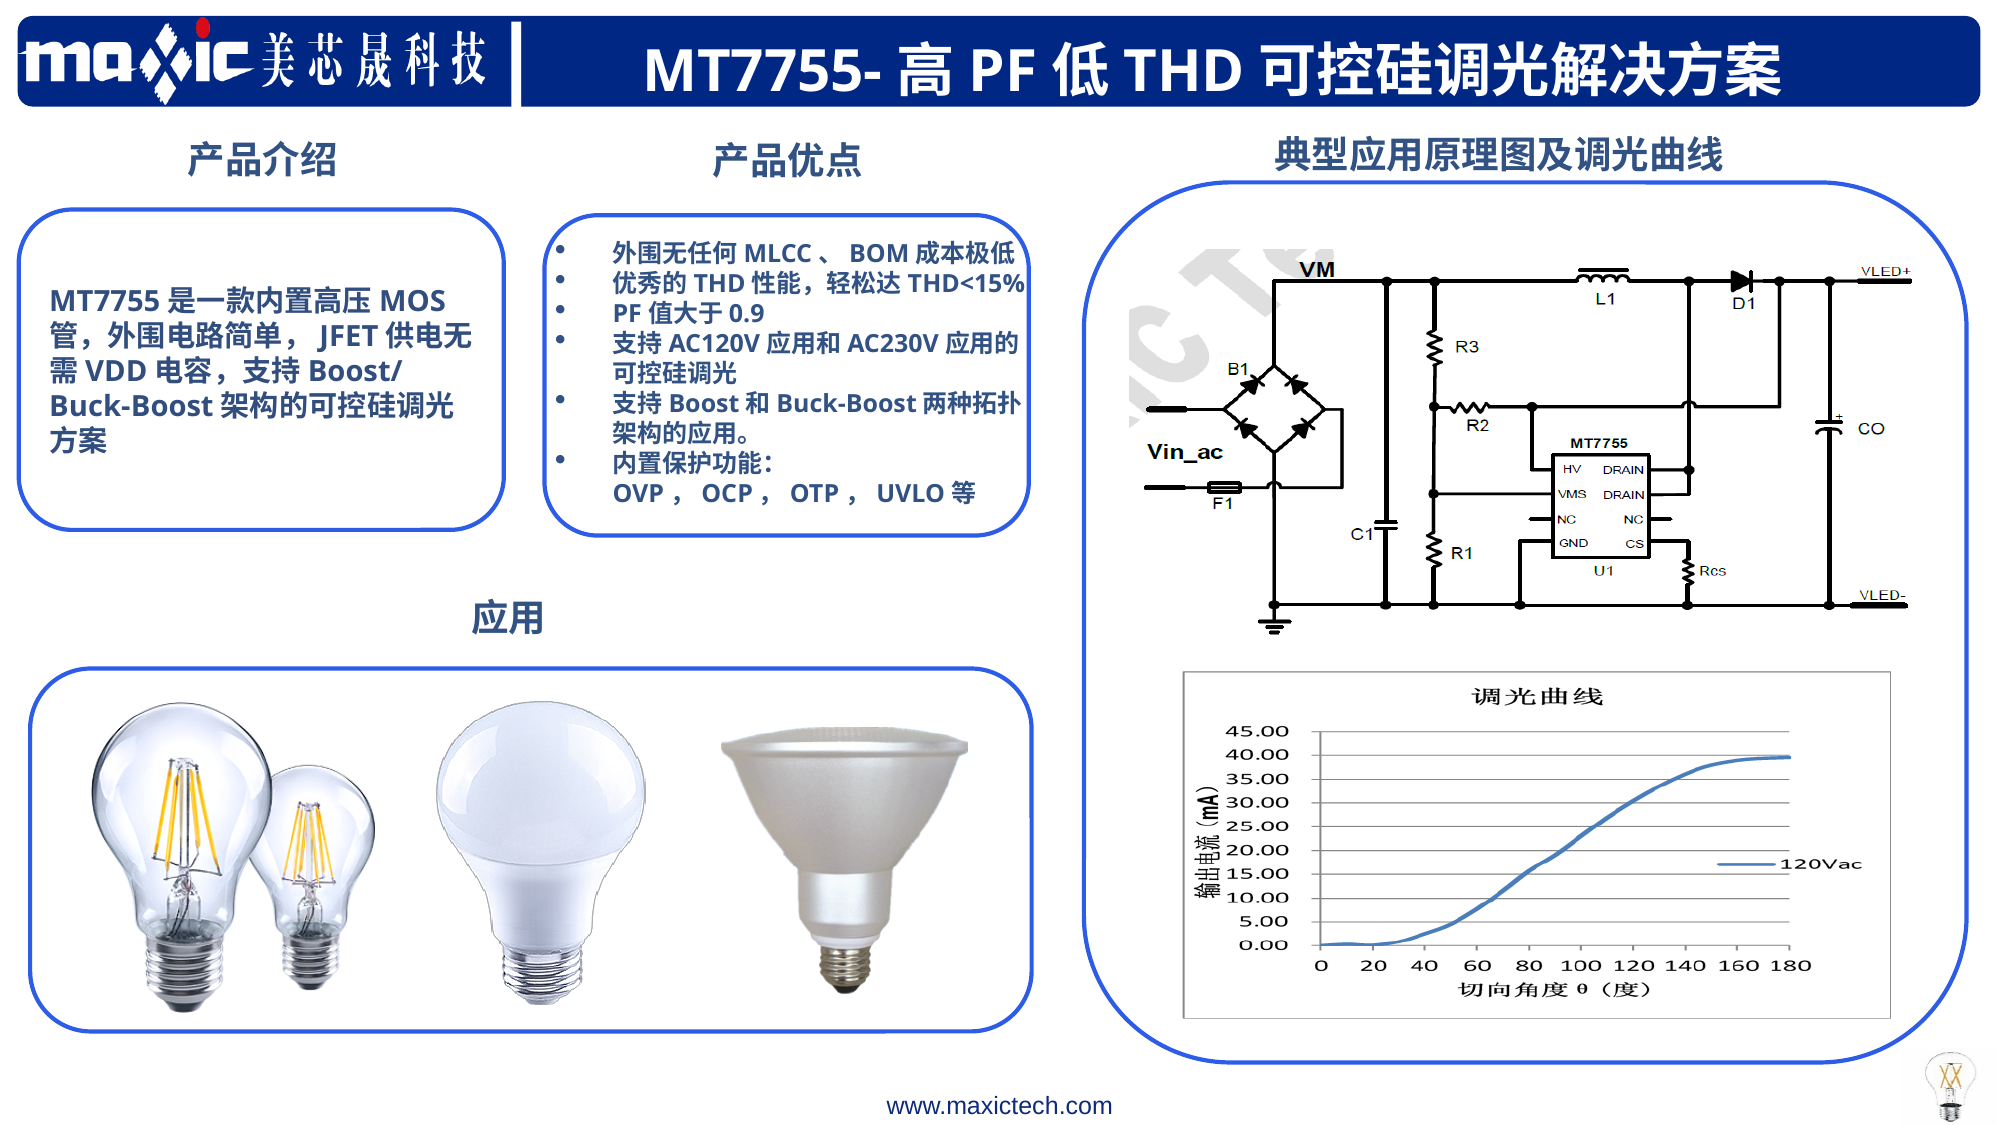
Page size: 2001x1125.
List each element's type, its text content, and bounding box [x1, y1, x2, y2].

text_box | MT7755-高PF低THD可控硅调光解决方案 [477, 5, 1990, 119]
text_box 外围无任何MLCC、BOM成本极低 优秀的THD性能，轻松达THD<15% PF值大于0.9 支持AC120V应用和AC230V应用的可控硅调光 支持Boost和Buck-Boost两种拓扑架构的应用。 内置保护功能：OVP，OCP，OTP，UVLO等 [541, 230, 1044, 515]
text_box MT7755是一款内置高压MOS管，外围电路简单，JFET供电无需VDD电容，支持Boost/Buck-Boost架构的可控硅调光方案 [16, 207, 506, 532]
picture [1129, 249, 1922, 642]
text_box [553, 515, 1021, 538]
text_box 典型应用原理图及调光曲线 [1259, 123, 1792, 183]
text_box 产品优点 [698, 129, 888, 190]
picture [435, 701, 646, 1005]
text_box 应用 [456, 586, 579, 646]
picture [1900, 1048, 1998, 1125]
slide_number [1908, 1048, 1990, 1095]
text_box [1081, 180, 1969, 1065]
text_box 产品介绍 [173, 128, 410, 189]
picture [700, 706, 977, 999]
text_box [28, 666, 1034, 1034]
picture [1182, 670, 1891, 1020]
picture [90, 702, 376, 1013]
text_box [558, 213, 1016, 230]
picture [17, 17, 477, 105]
